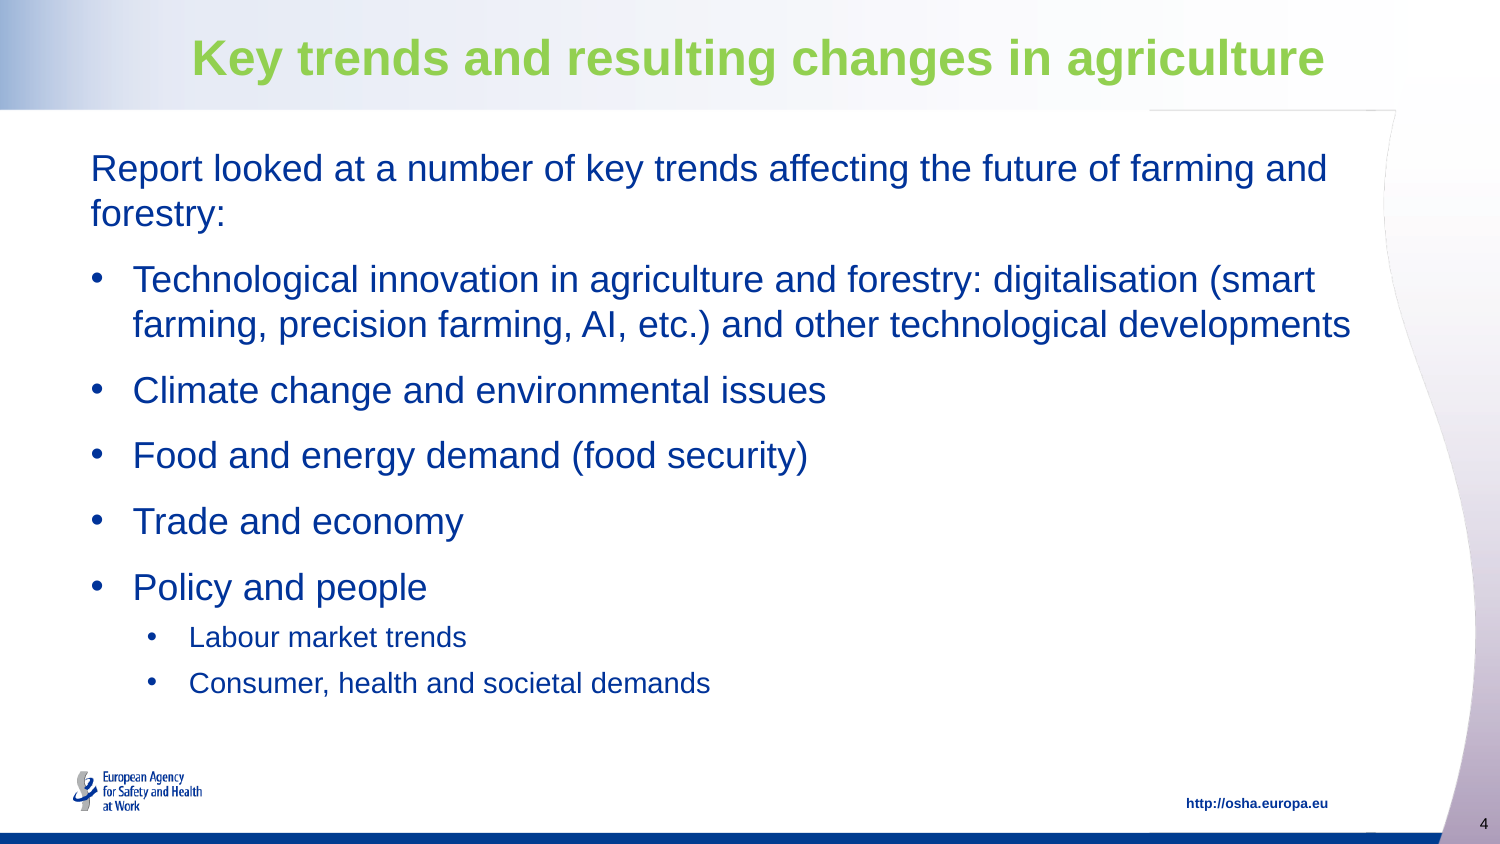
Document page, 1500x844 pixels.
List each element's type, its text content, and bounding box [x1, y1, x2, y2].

title Key trends and resulting changes in agriculture [8, 0, 1500, 94]
text_box Report looked at a number of key trends affecting the future of farming and forestry: Technological innovation in agriculture and forestry: digitalisation (smart farming, precision farming, AI, etc.) and other technological developments Climate change and environmental issues Food and energy demand (food security) Trade and economy Policy and people Labour market trends Consumer, health and societal demands [79, 138, 1438, 688]
picture [0, 0, 1500, 844]
